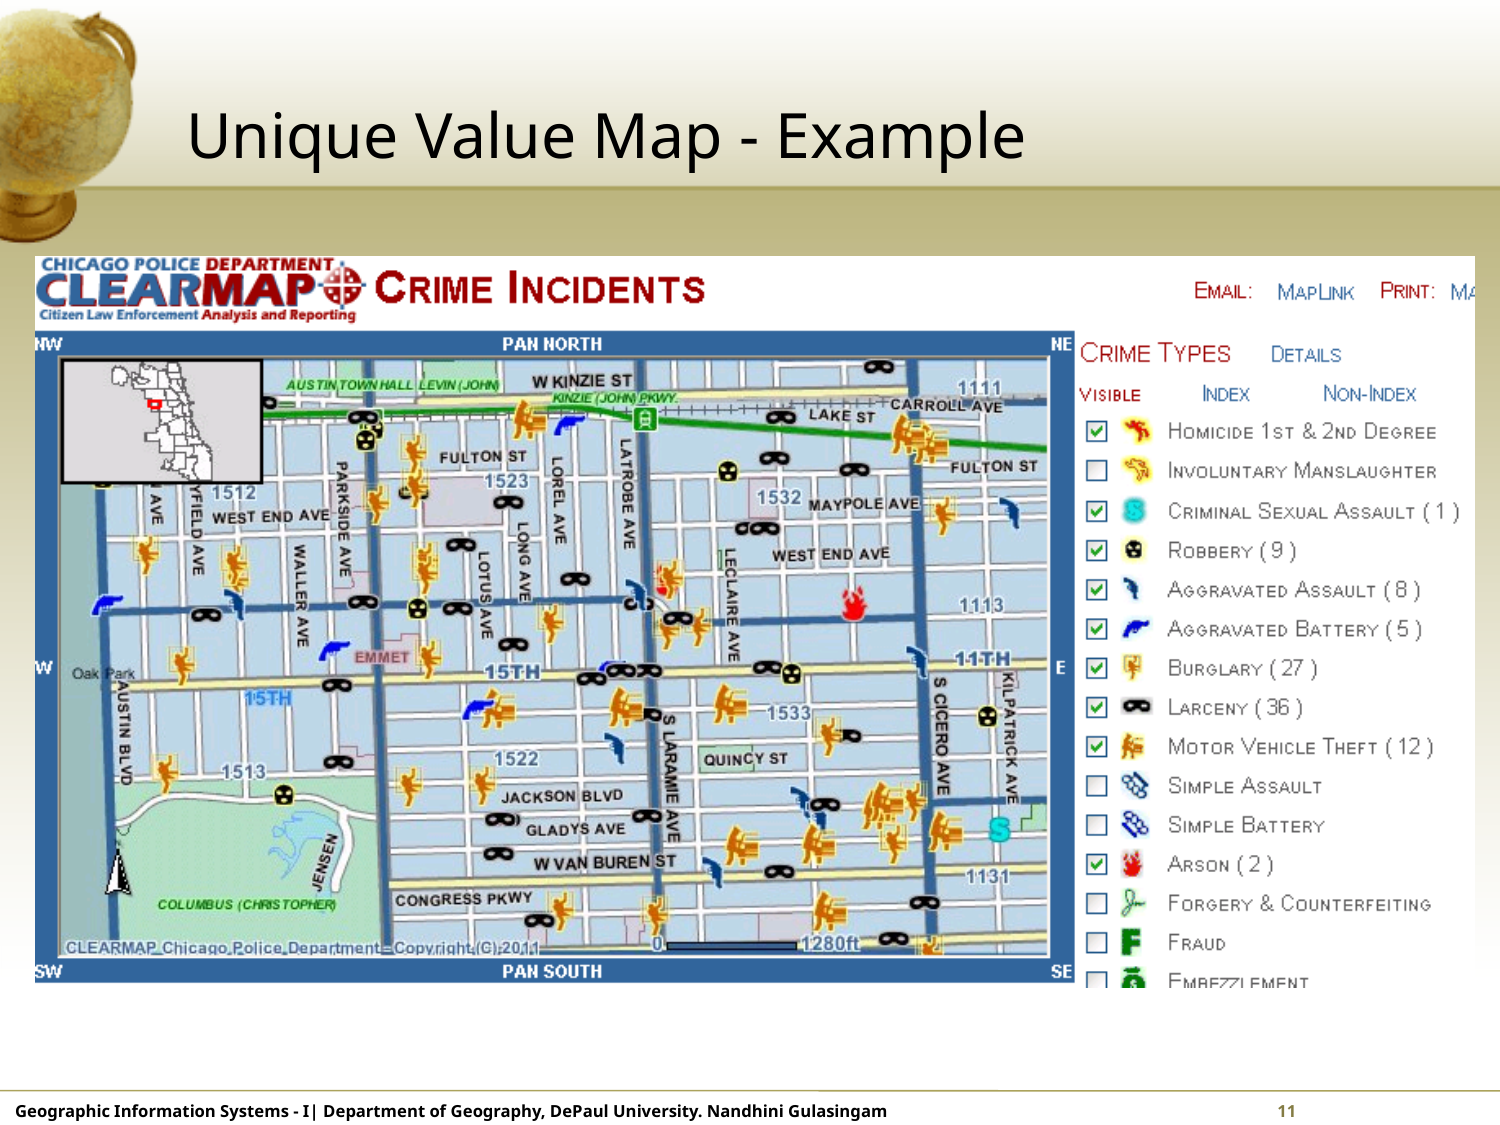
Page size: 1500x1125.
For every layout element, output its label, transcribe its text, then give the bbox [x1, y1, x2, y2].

picture [0, 0, 1500, 1090]
title Unique Value Map - Example [170, 36, 1436, 179]
footer Geographic Information Systems - I| Department of Geography, DePaul University. Nandhini Gulasingam 11 [0, 1097, 1500, 1125]
